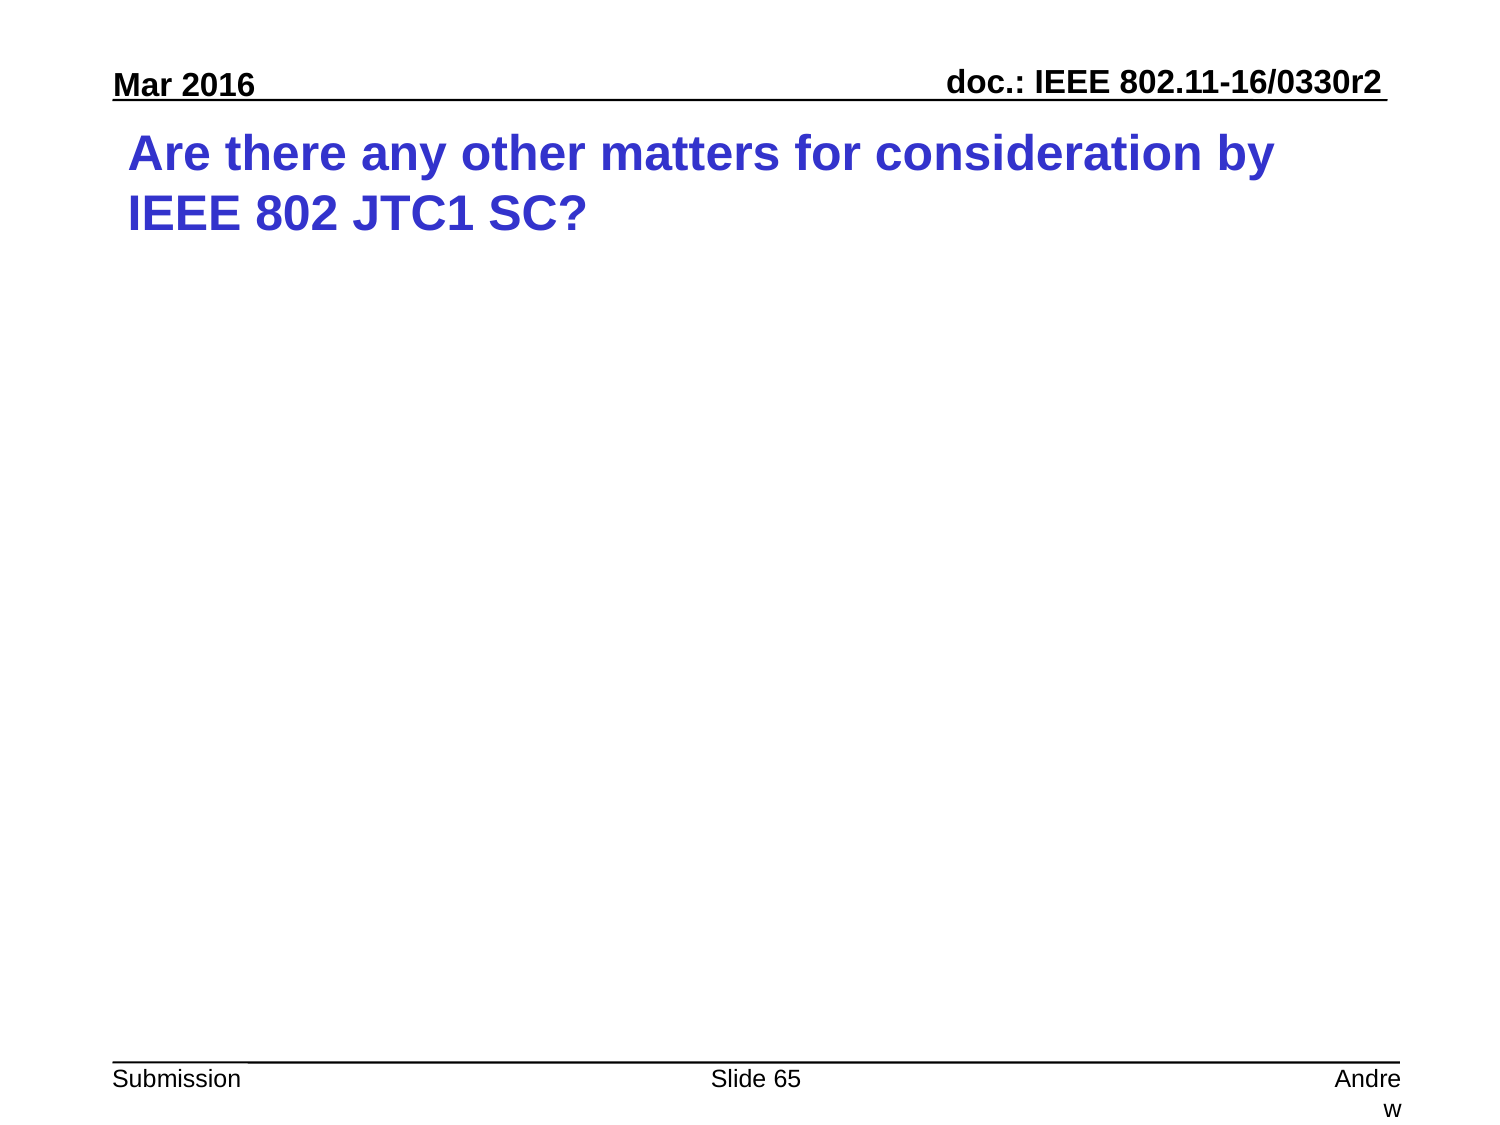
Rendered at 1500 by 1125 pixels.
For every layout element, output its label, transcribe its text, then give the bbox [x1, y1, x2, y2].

slide_number Slide 65 [709, 1061, 803, 1093]
footer Andrew Myles, Cisco [1320, 1061, 1402, 1093]
title Are there any other matters for consideration by IEEE 802 JTC1 SC? [112, 112, 1388, 288]
